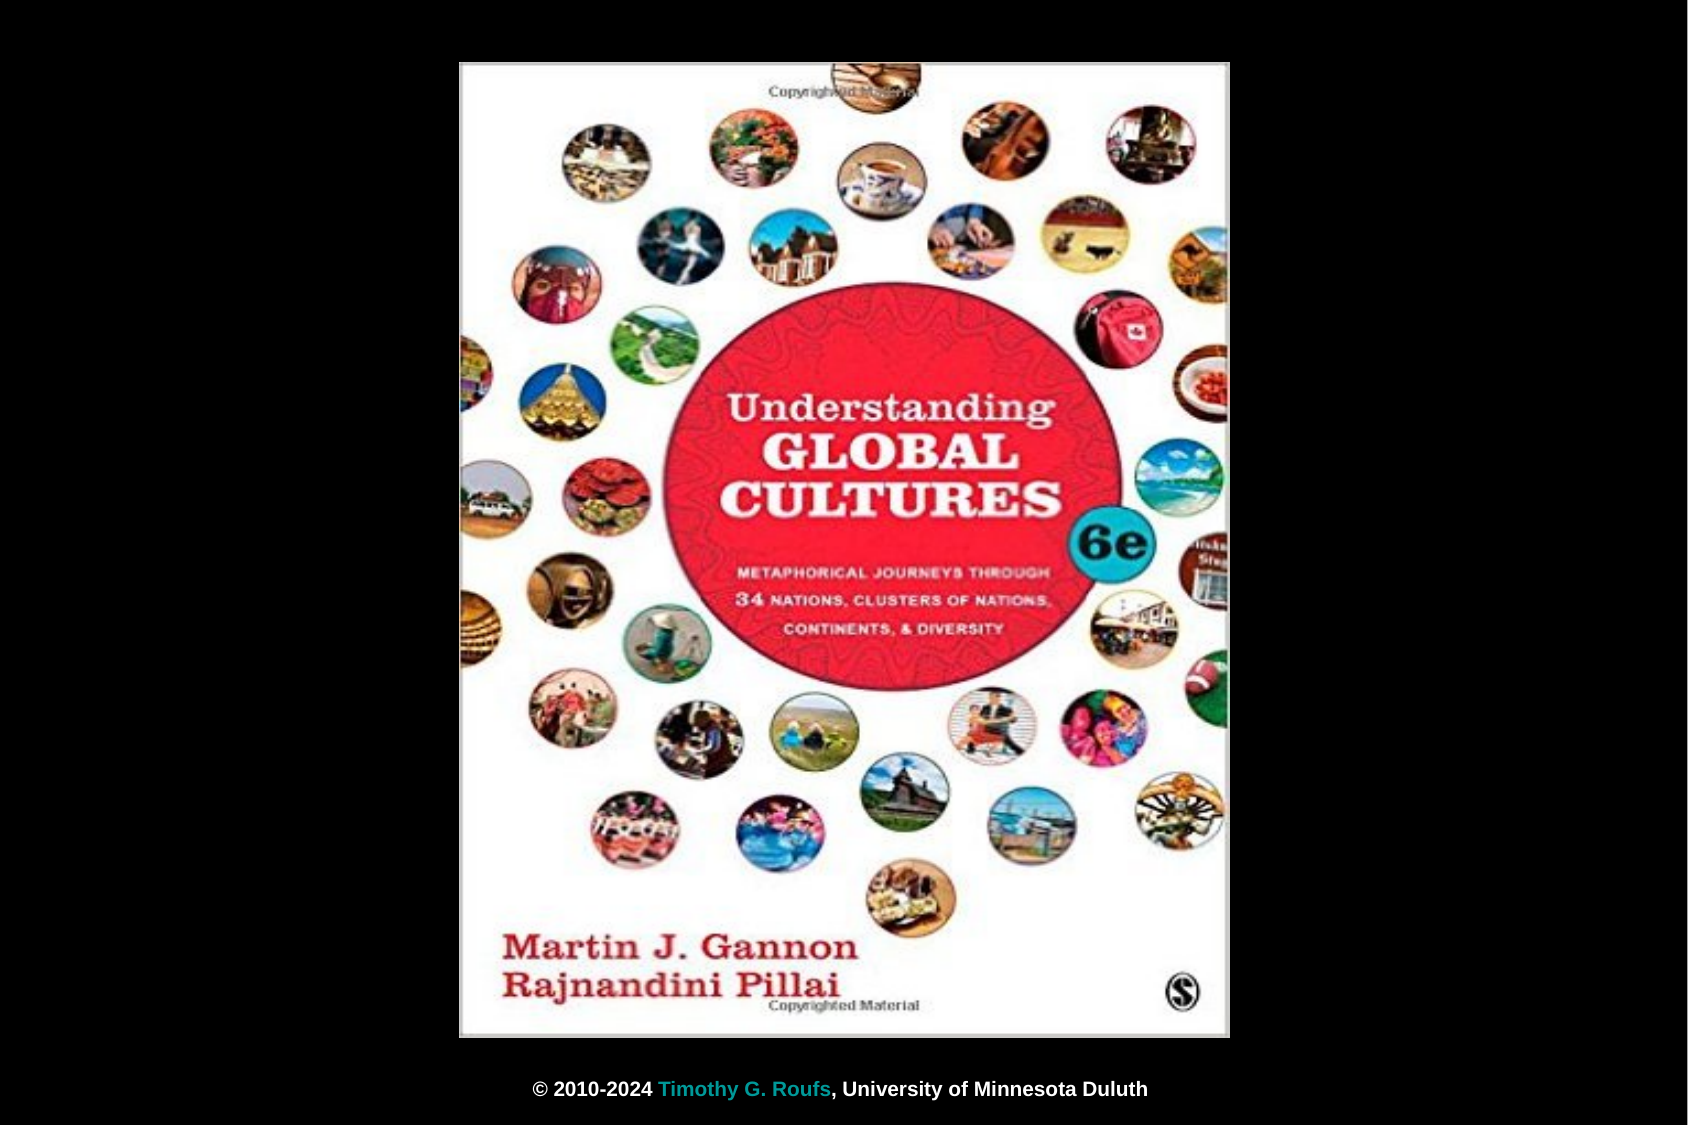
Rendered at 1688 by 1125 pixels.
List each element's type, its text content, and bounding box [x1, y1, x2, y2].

text_box © 2010-2024 Timothy G. Roufs, University of Minnesota Duluth [471, 1067, 1210, 1108]
picture [459, 62, 1230, 1038]
